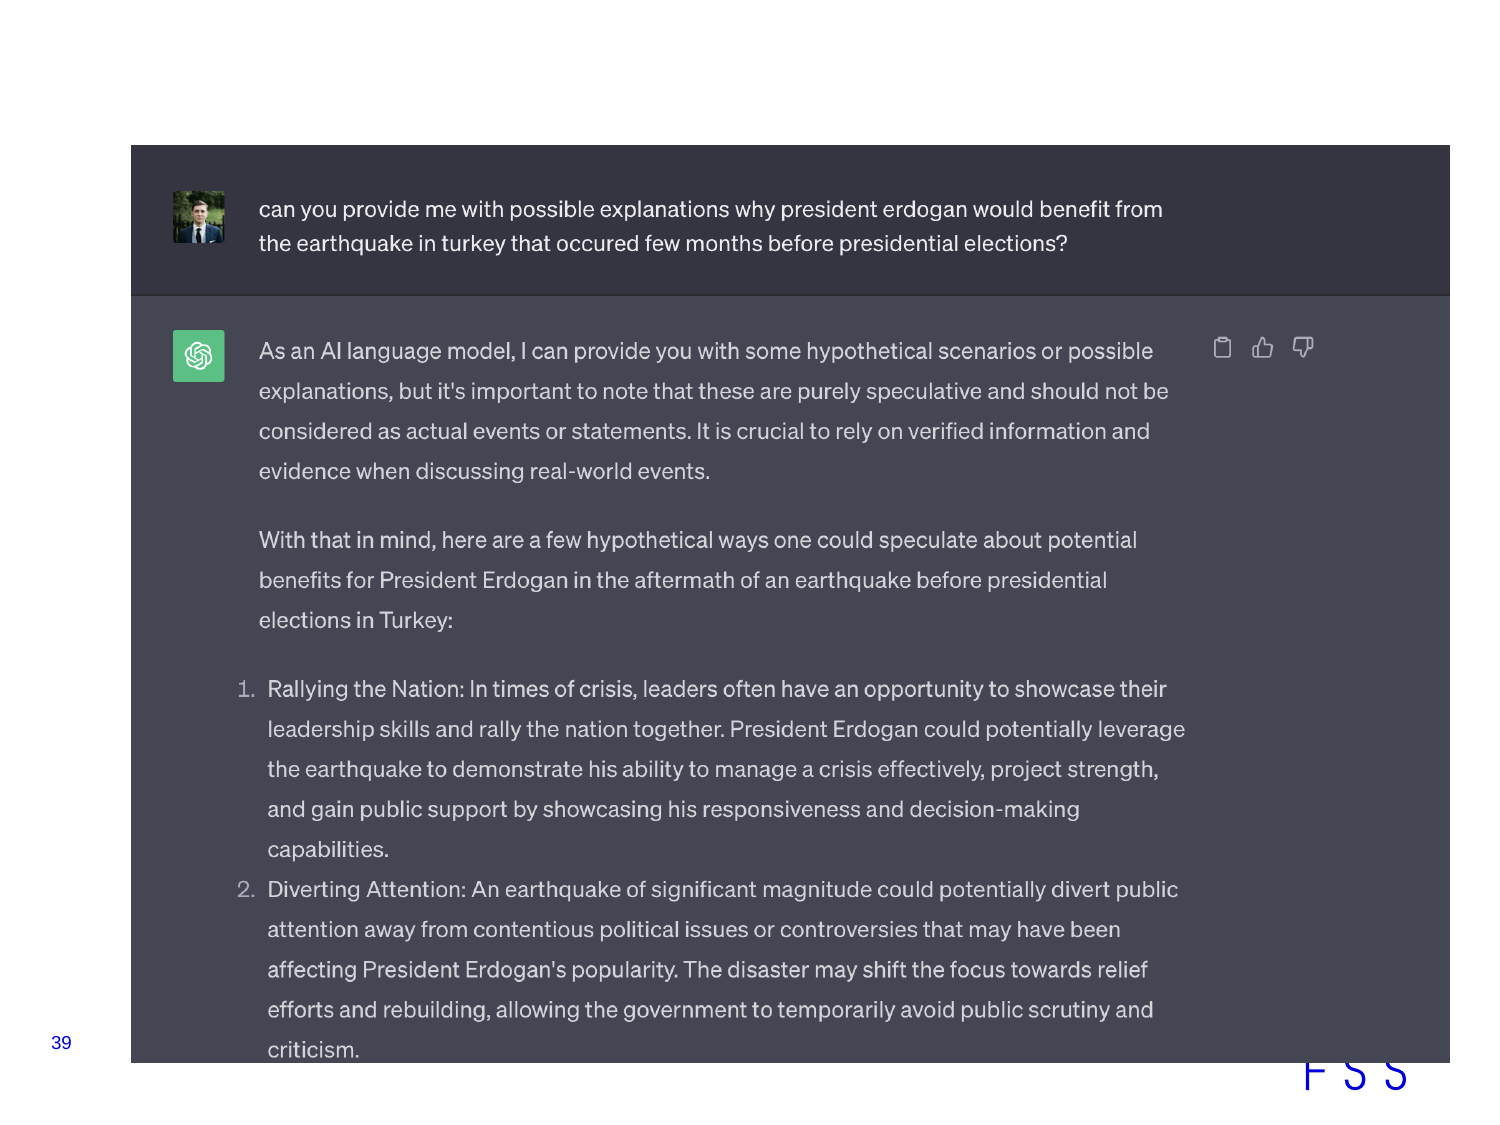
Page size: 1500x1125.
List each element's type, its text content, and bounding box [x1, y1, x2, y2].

picture [131, 145, 1450, 1064]
slide_number 39 [50, 1021, 82, 1063]
